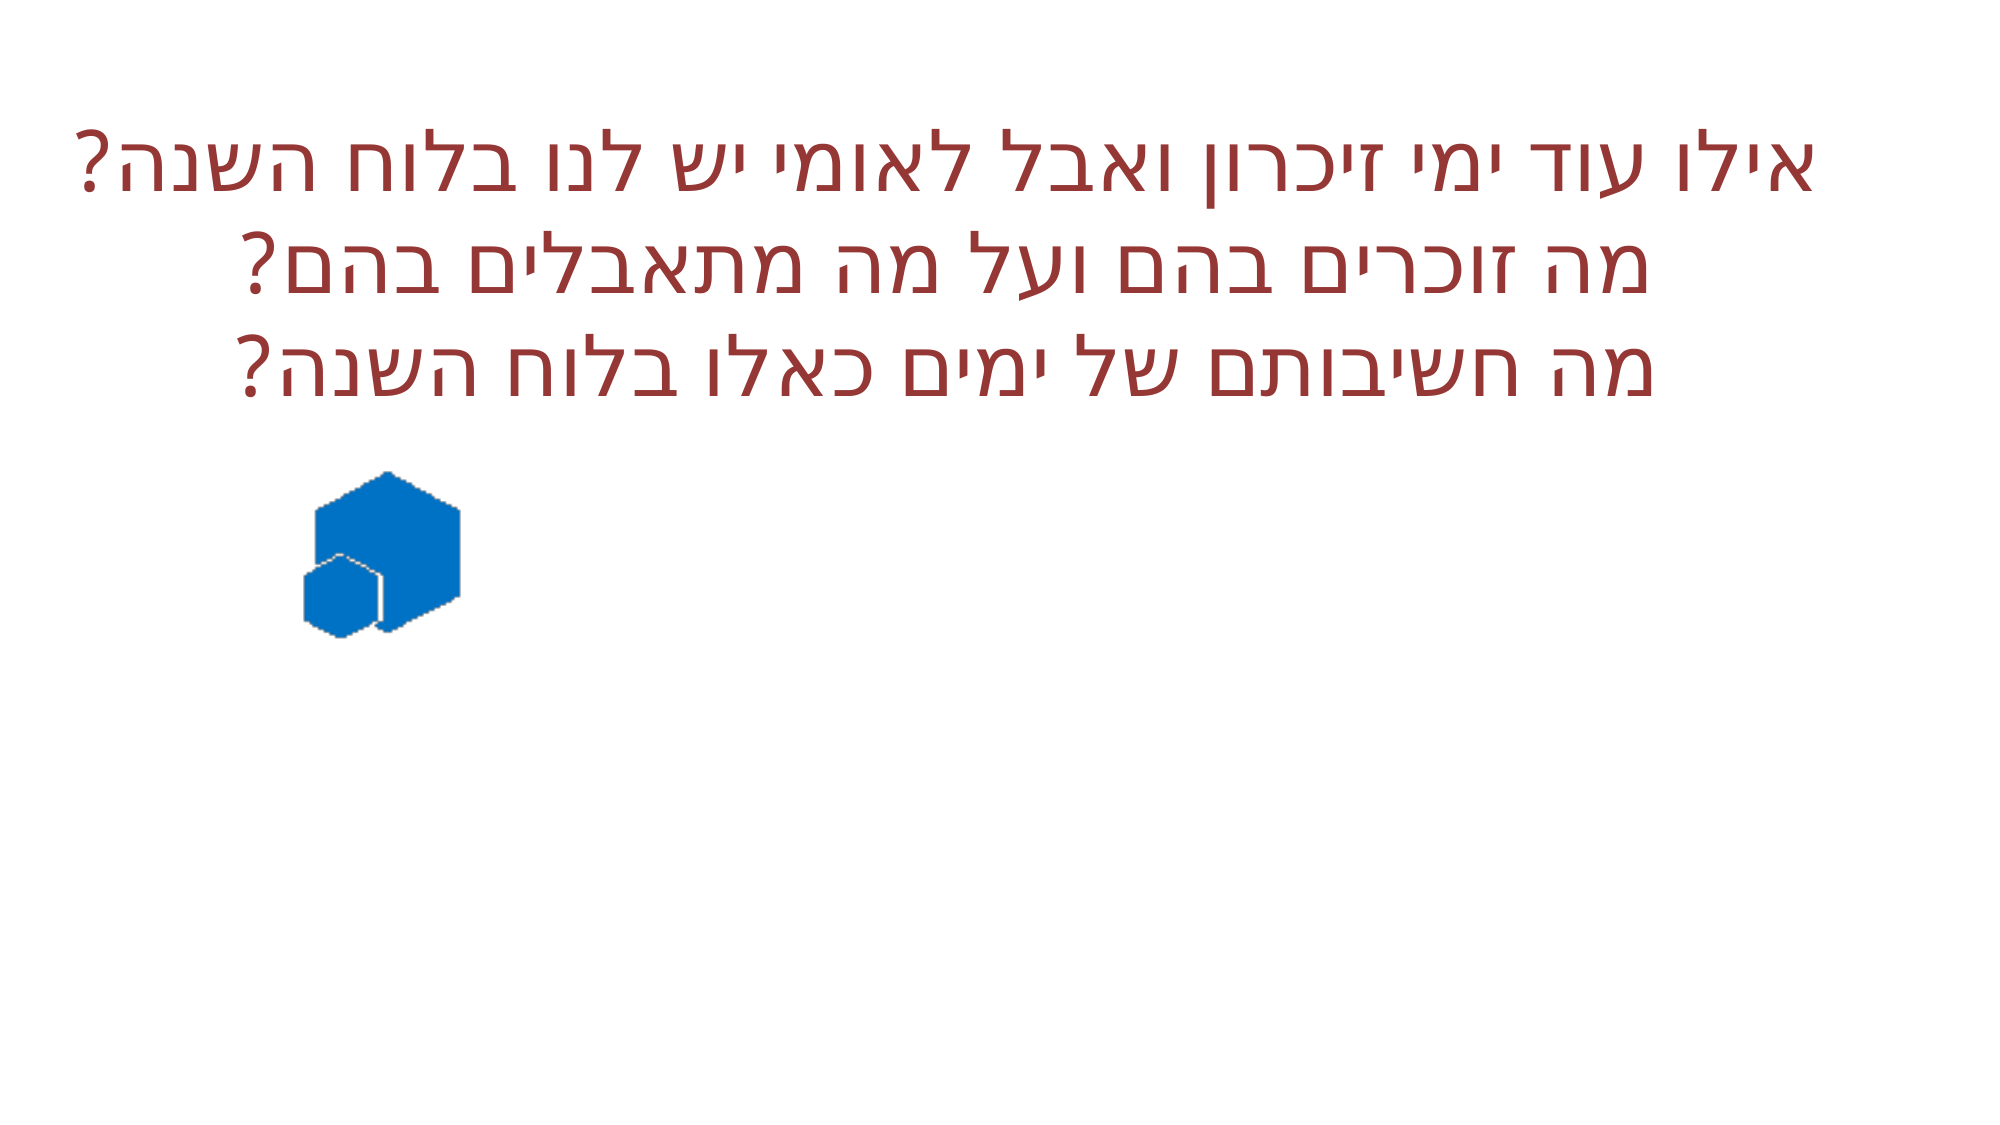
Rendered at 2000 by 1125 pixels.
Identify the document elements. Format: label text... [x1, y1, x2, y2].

picture [254, 432, 526, 693]
title אילו עוד ימי זיכרון ואבל לאומי יש לנו בלוח השנה? מה זוכרים בהם ועל מה מתאבלים בהם? מה חשיבותם של ימים כאלו בלוח השנה? [46, 94, 1847, 425]
